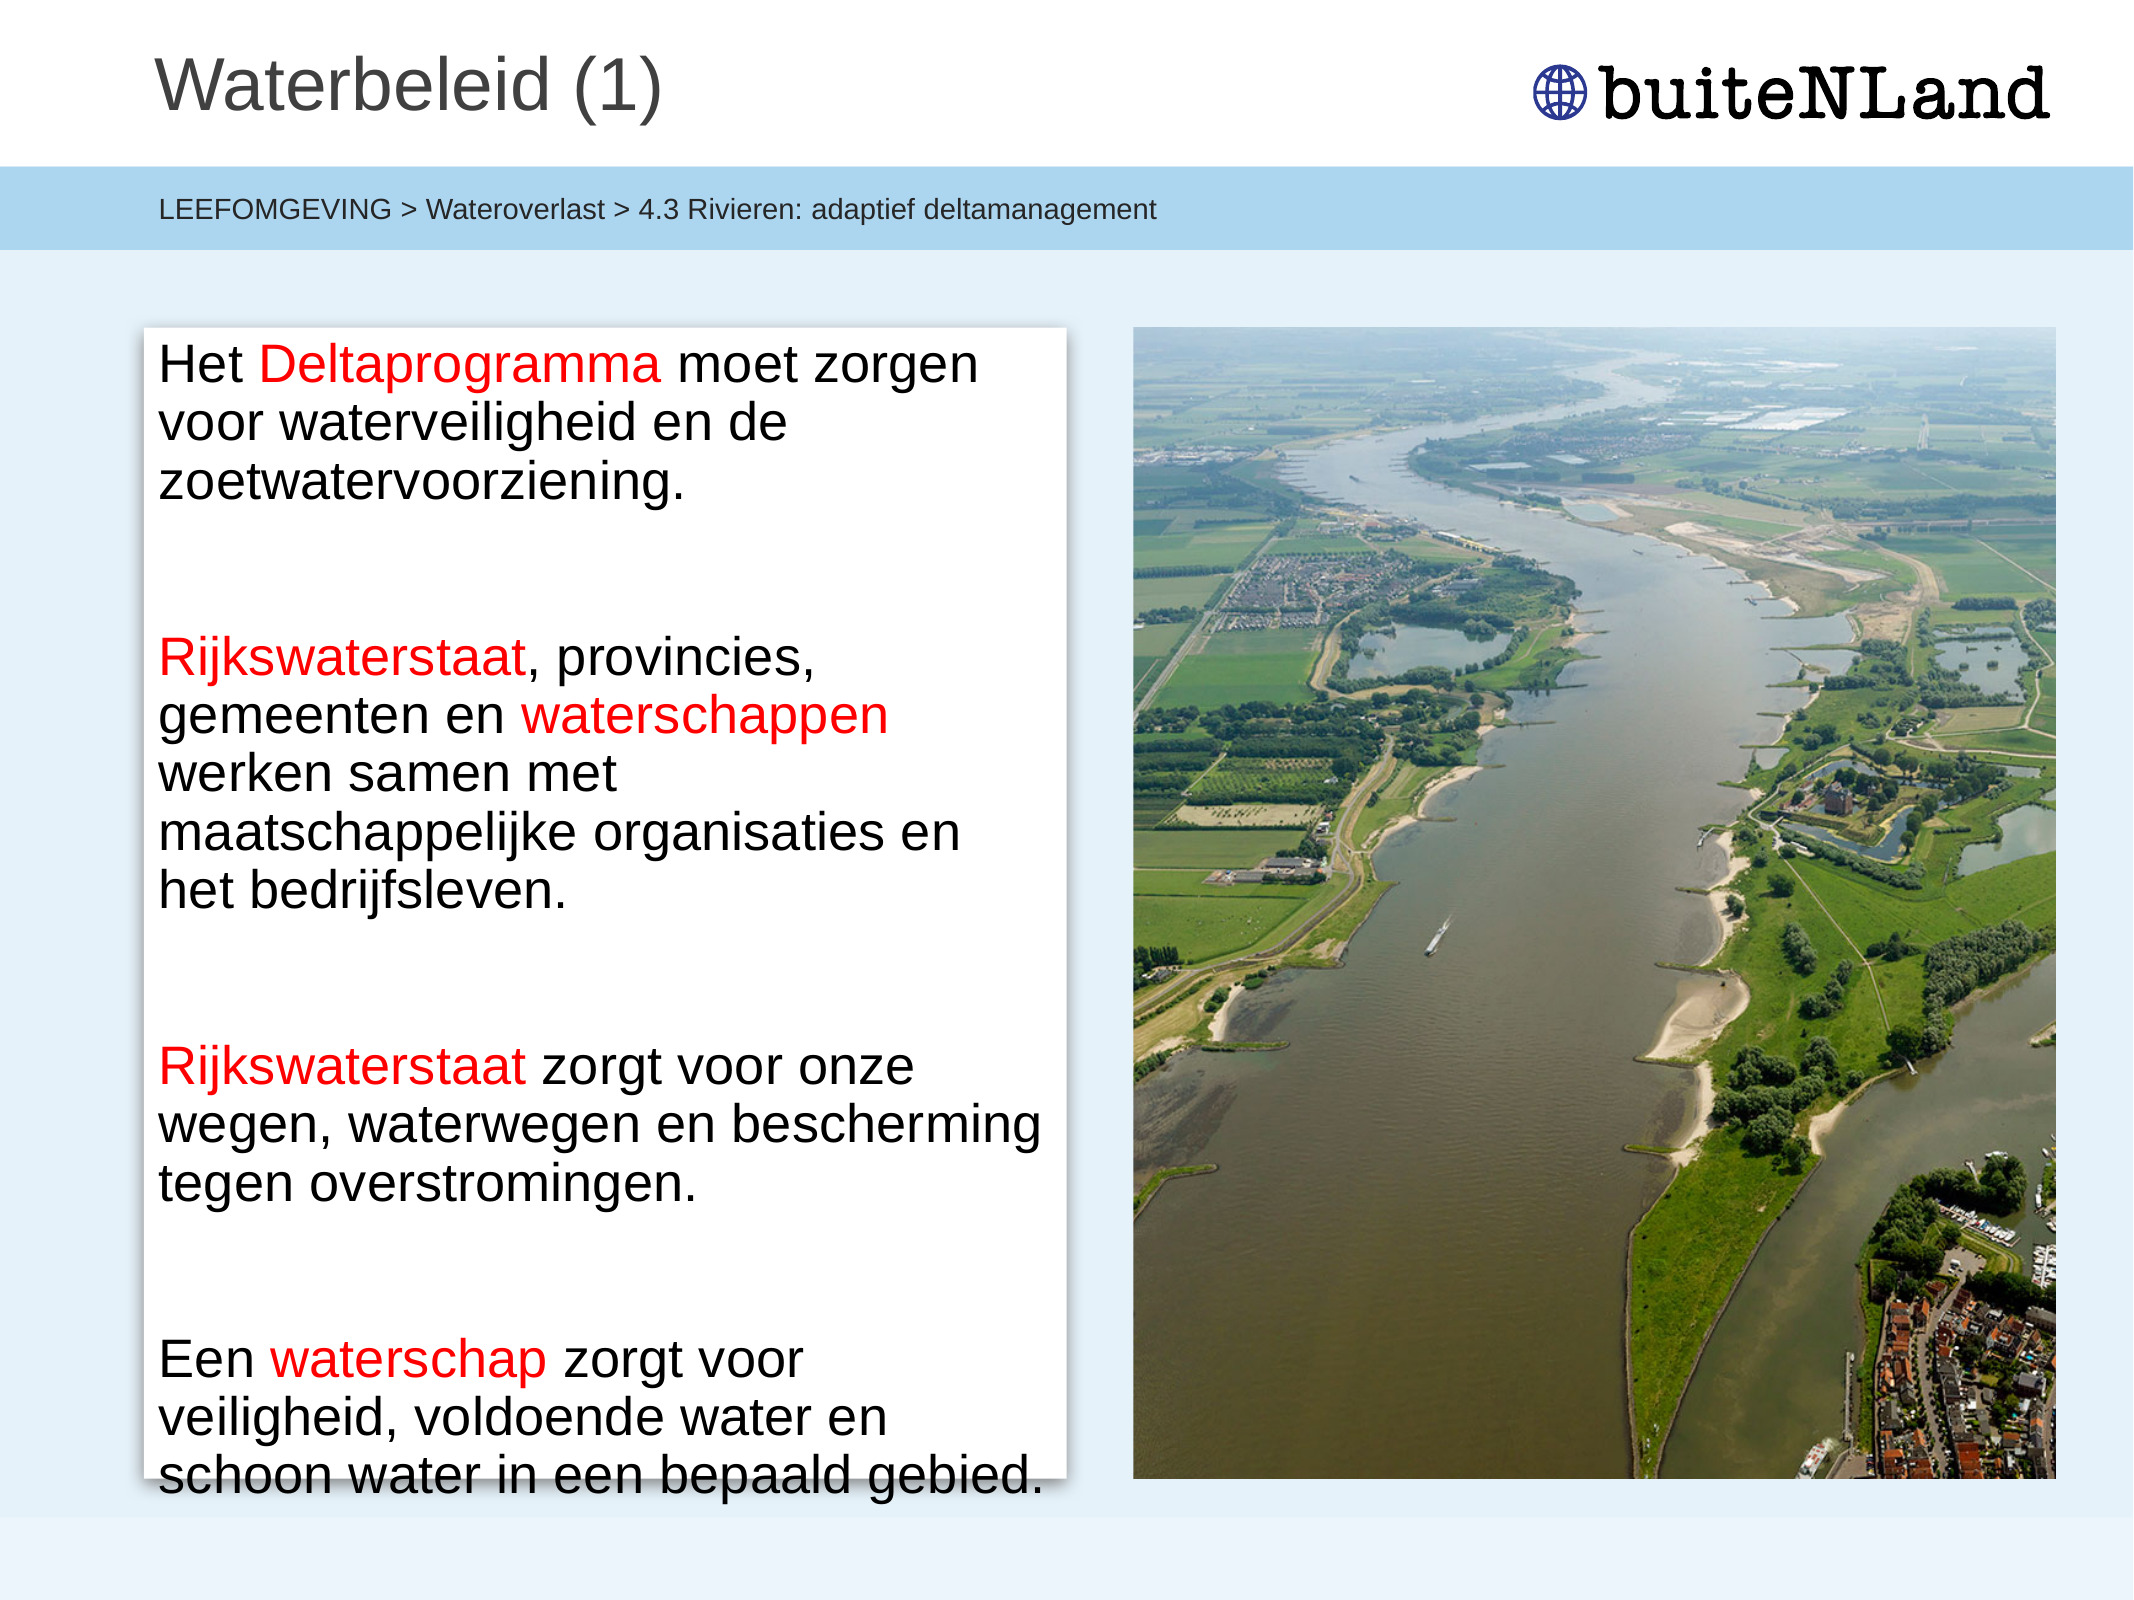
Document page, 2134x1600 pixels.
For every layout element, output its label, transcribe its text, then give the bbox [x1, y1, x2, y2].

picture [1133, 327, 2056, 1479]
title Waterbeleid (1) [139, 38, 1473, 140]
subtitle LEEFOMGEVING > Wateroverlast > 4.3 Rivieren: adaptief deltamanagement [143, 170, 2056, 247]
list Het Deltaprogramma moet zorgen voor waterveiligheid en de zoetwatervoorziening. Rijkswaterstaat, provincies, gemeenten en waterschappen werken samen met maatschappelijke organisaties en het bedrijfsleven. Rijkswaterstaat zorgt voor onze wegen, waterwegen en bescherming tegen overstromingen. Een waterschap zorgt voor veiligheid, voldoende water en schoon water in een bepaald gebied. [143, 327, 1067, 1479]
